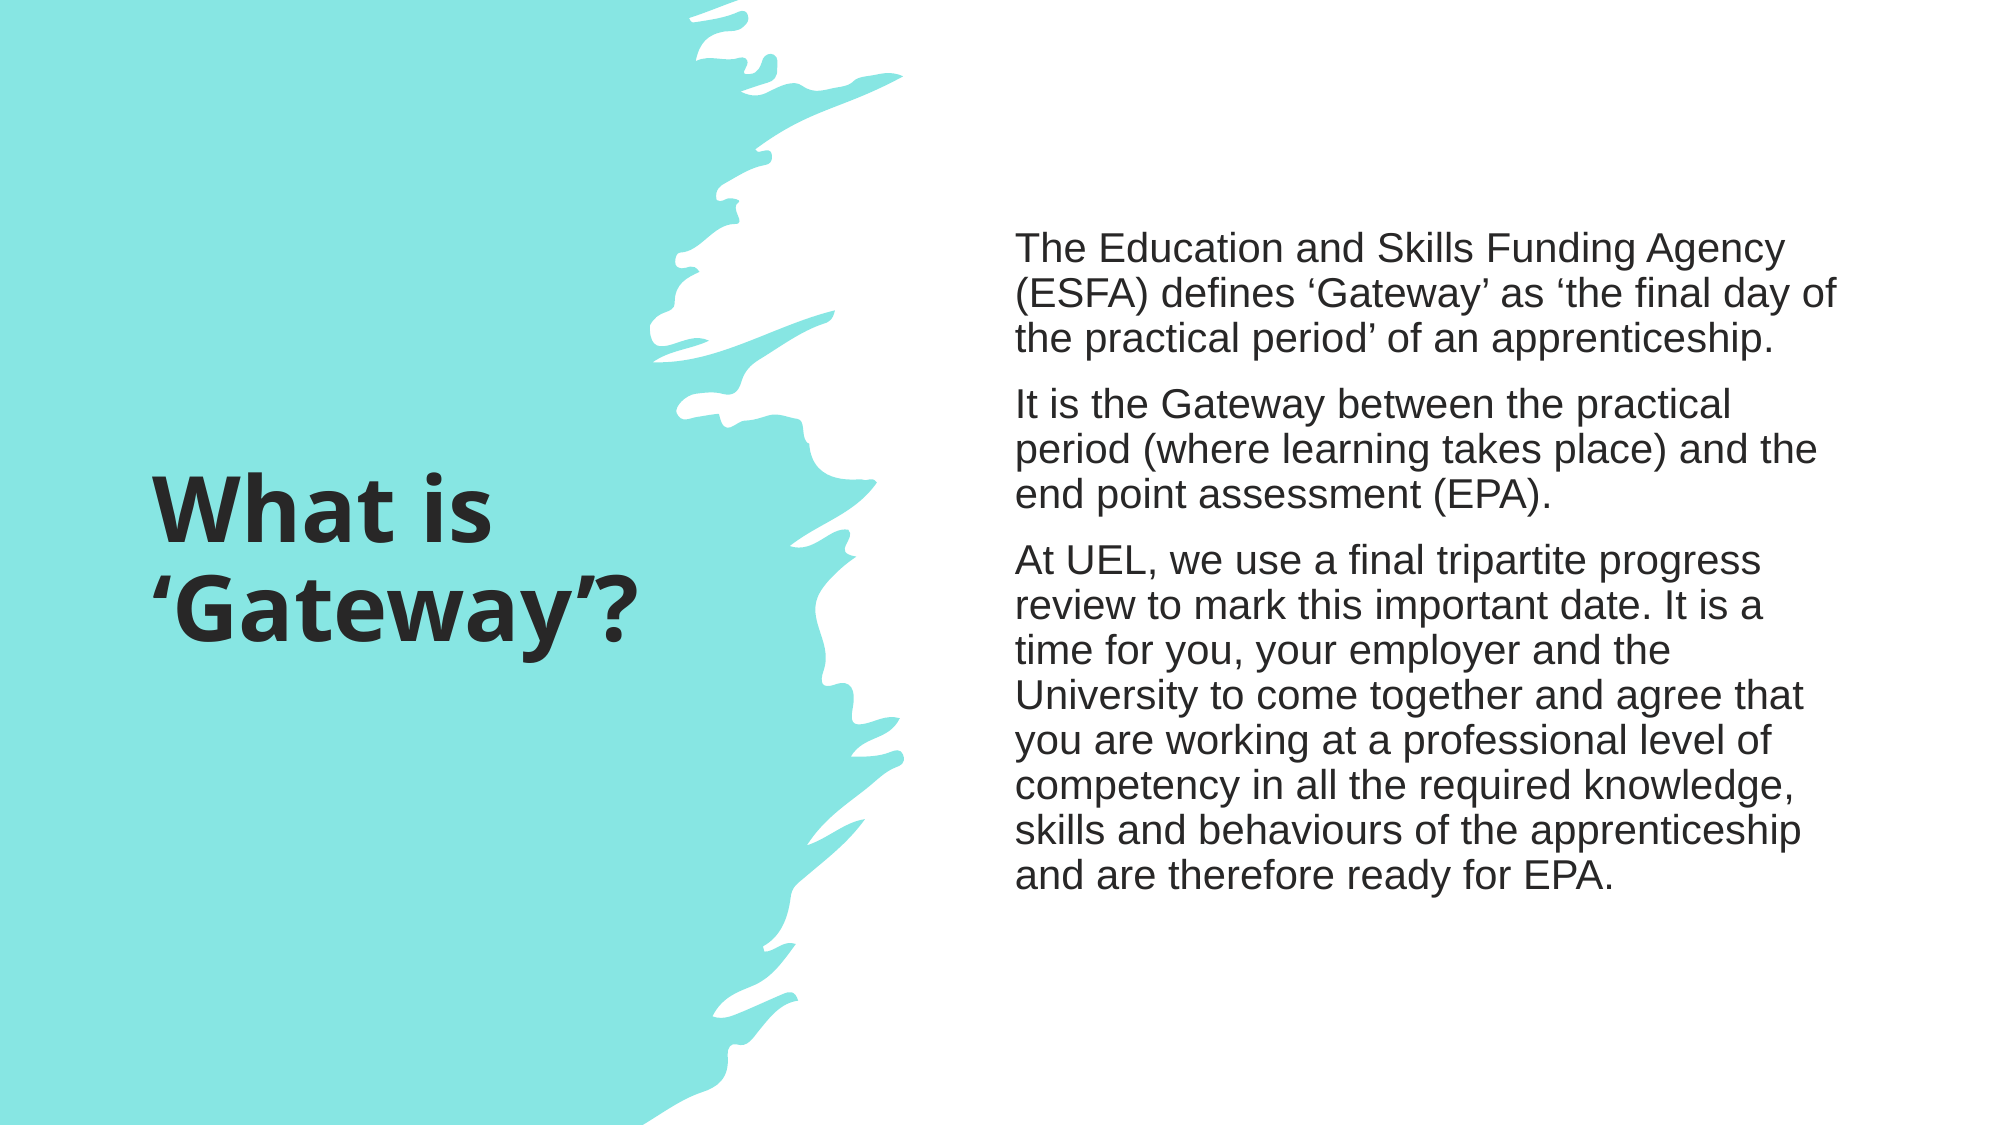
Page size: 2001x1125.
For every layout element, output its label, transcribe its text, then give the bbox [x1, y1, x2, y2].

text_box [645, 0, 2000, 1125]
list The Education and Skills Funding Agency (ESFA) defines ‘Gateway’ as ‘the final day of the practical period’ of an apprenticeship. It is the Gateway between the practical period (where learning takes place) and the end point assessment (EPA). At UEL, we use a final tripartite progress review to mark this important date. It is a time for you, your employer and the University to come together and agree that you are working at a professional level of competency in all the required knowledge, skills and behaviours of the apprenticeship and are therefore ready for EPA. [999, 116, 1863, 1008]
title What is ‘Gateway’? [137, 116, 800, 1008]
text_box [0, 0, 904, 1125]
